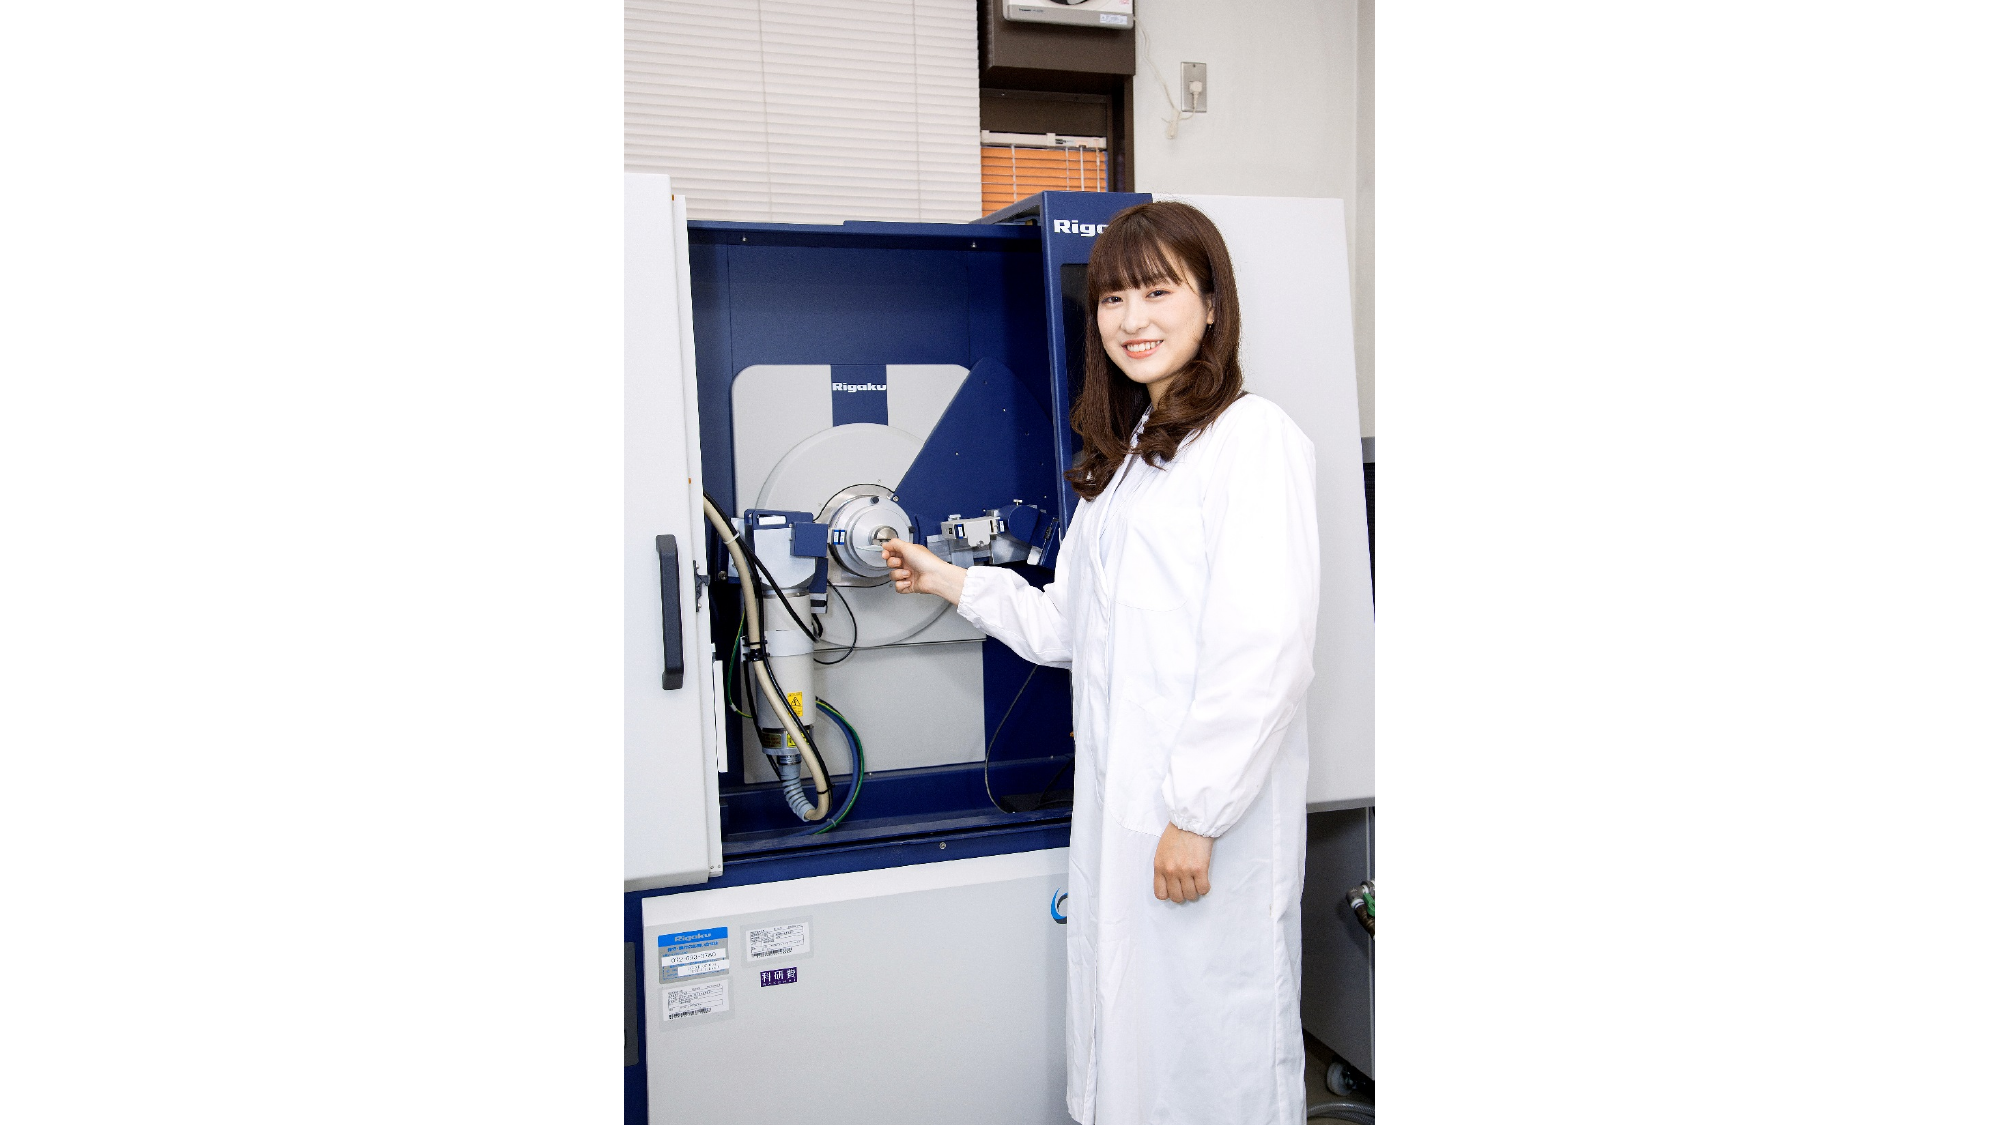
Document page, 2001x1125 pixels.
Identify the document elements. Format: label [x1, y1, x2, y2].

picture [624, 0, 1376, 1125]
